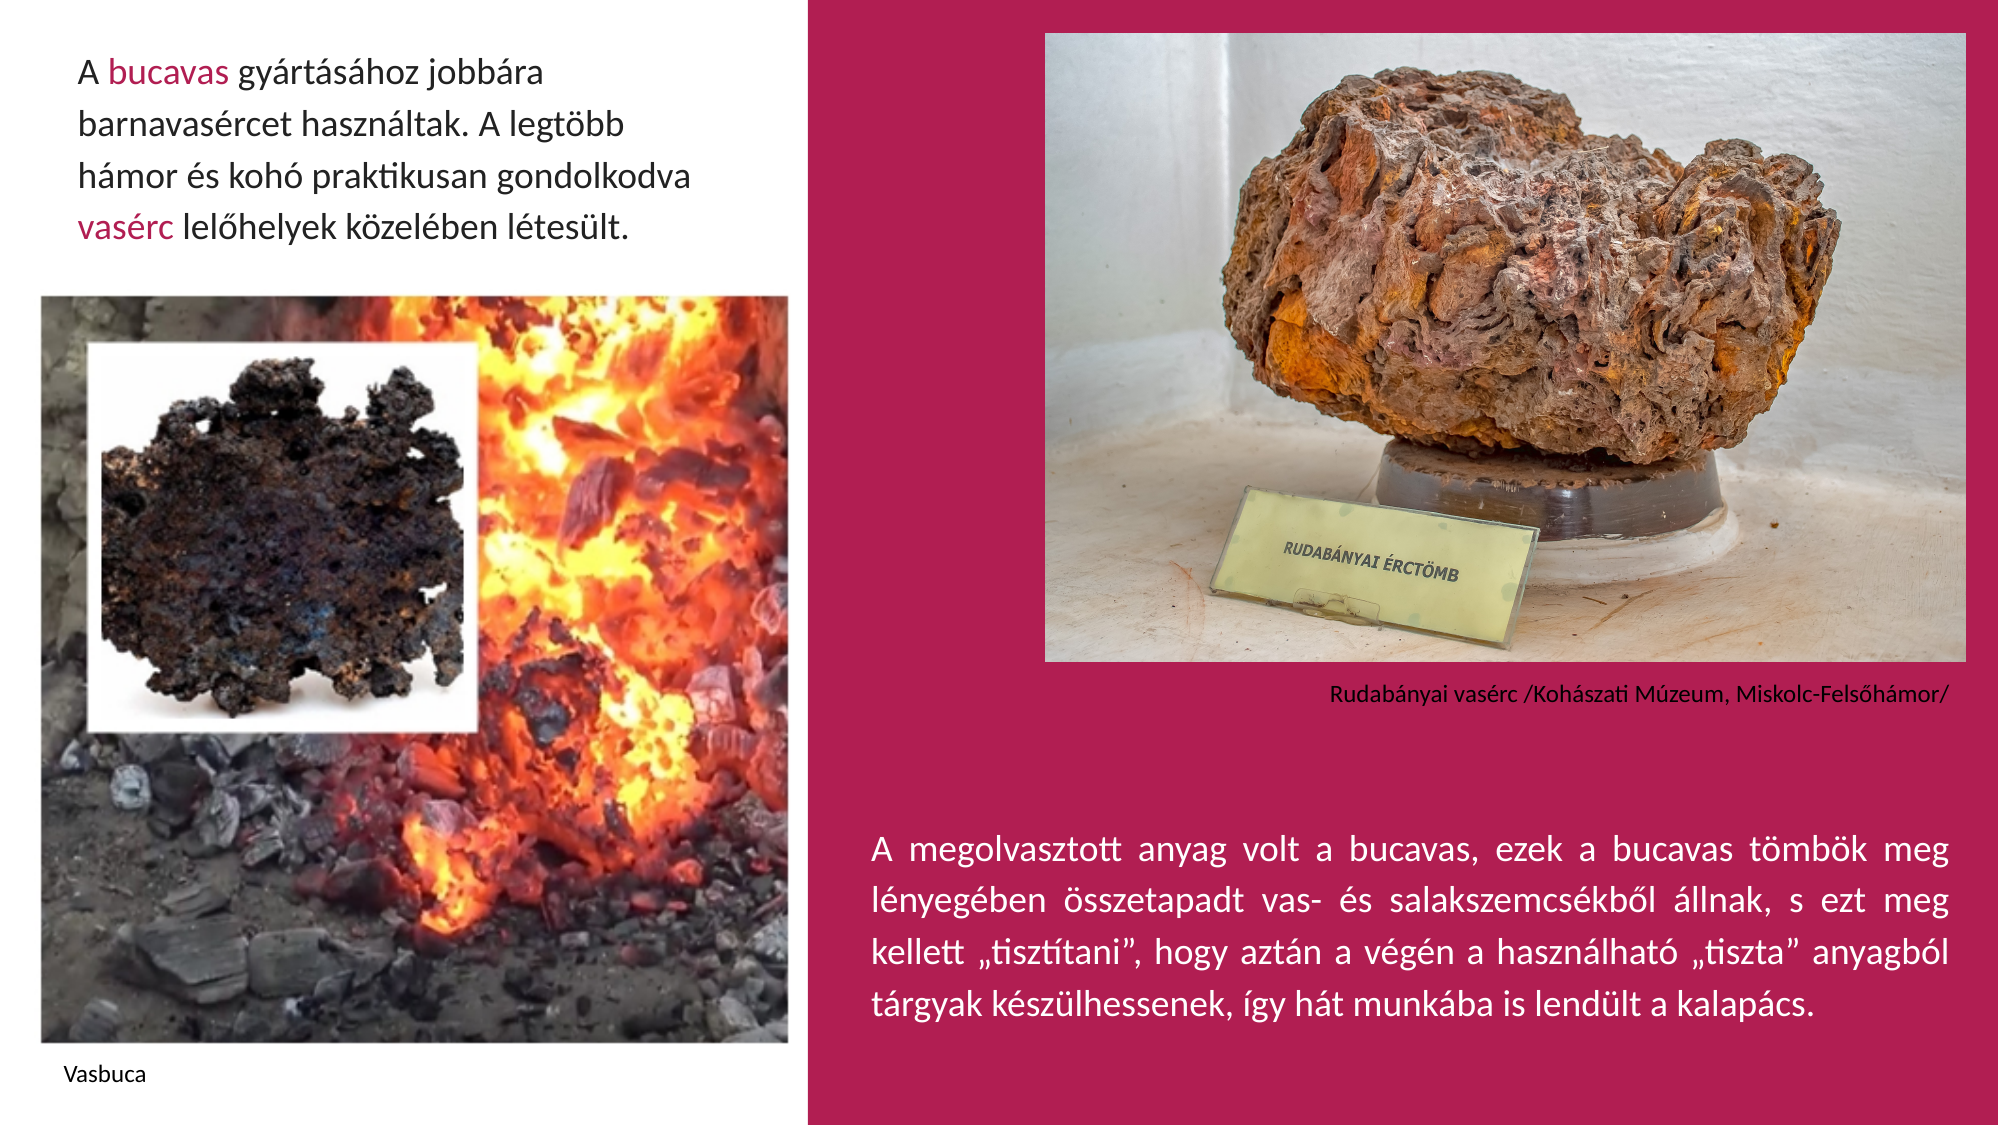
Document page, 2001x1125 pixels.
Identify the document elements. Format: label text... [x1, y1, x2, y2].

text_box [807, 0, 1999, 1125]
text_box A megolvasztott anyag volt a bucavas, ezek a bucavas tömbök meg lényegében összetapadt vas- és salakszemcsékből állnak, s ezt meg kellett „tisztítani”, hogy aztán a végén a használható „tiszta” anyagból tárgyak készülhessenek, így hát munkába is lendült a kalapács. [856, 809, 1966, 1032]
text_box Vasbuca [46, 1051, 162, 1096]
text_box Rudabányai vasérc /Kohászati Múzeum, Miskolc-Felsőhámor/ [1253, 669, 1966, 715]
picture [34, 289, 796, 1051]
text_box A bucavas gyártásához jobbára barnavasércet használtak. A legtöbb hámor és kohó praktikusan gondolkodva vasérc lelőhelyek közelében létesült. [62, 33, 735, 255]
picture [1045, 33, 1966, 662]
